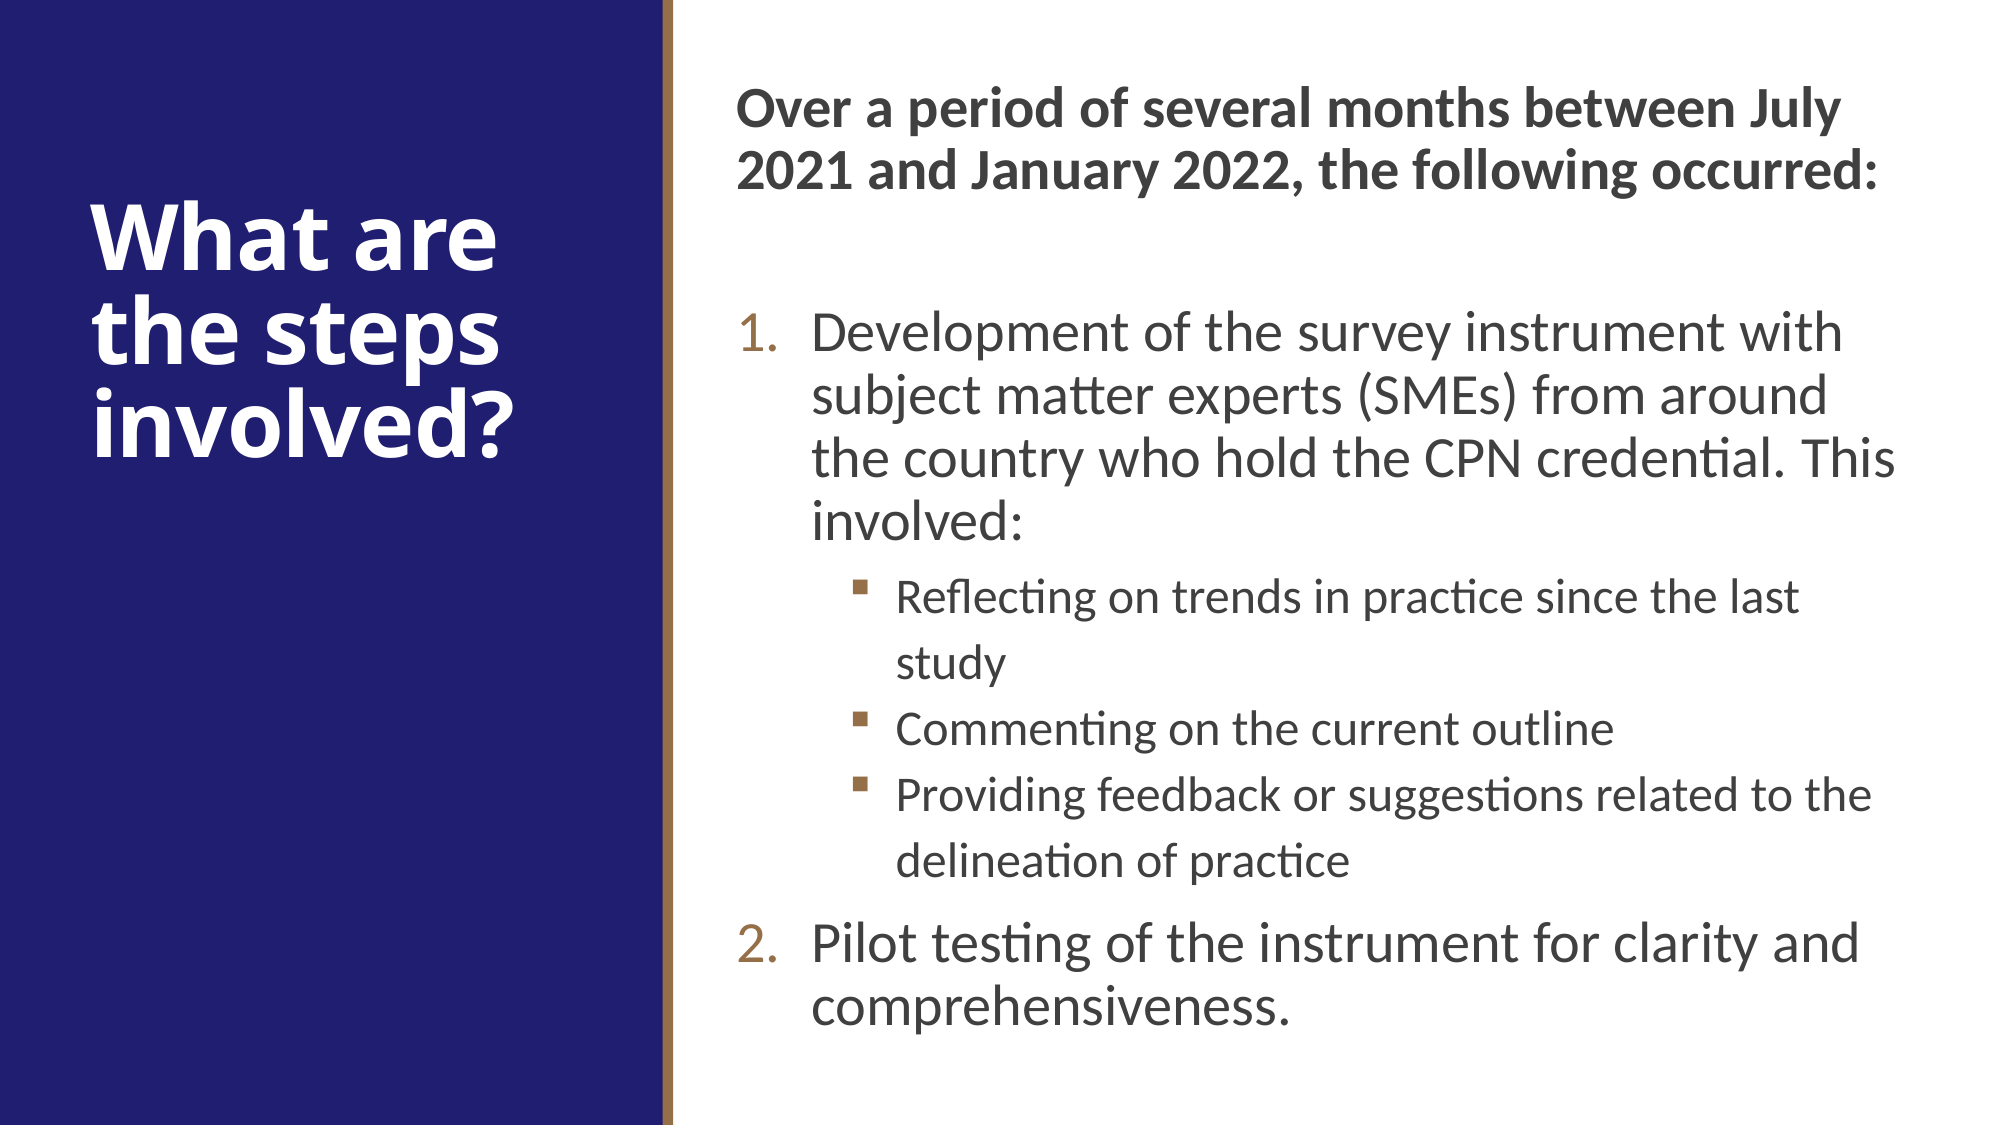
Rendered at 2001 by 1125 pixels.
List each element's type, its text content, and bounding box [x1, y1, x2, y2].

list Over a period of several months between July 2021 and January 2022, the following occurred: Development of the survey instrument with subject matter experts (SMEs) from around the country who hold the CPN credential. This involved: Reflecting on trends in practice since the last study Commenting on the current outline Providing feedback or suggestions related to the delineation of practice Pilot testing of the instrument for clarity and comprehensiveness. [736, 69, 1904, 1057]
title What are the steps involved? [75, 160, 600, 484]
